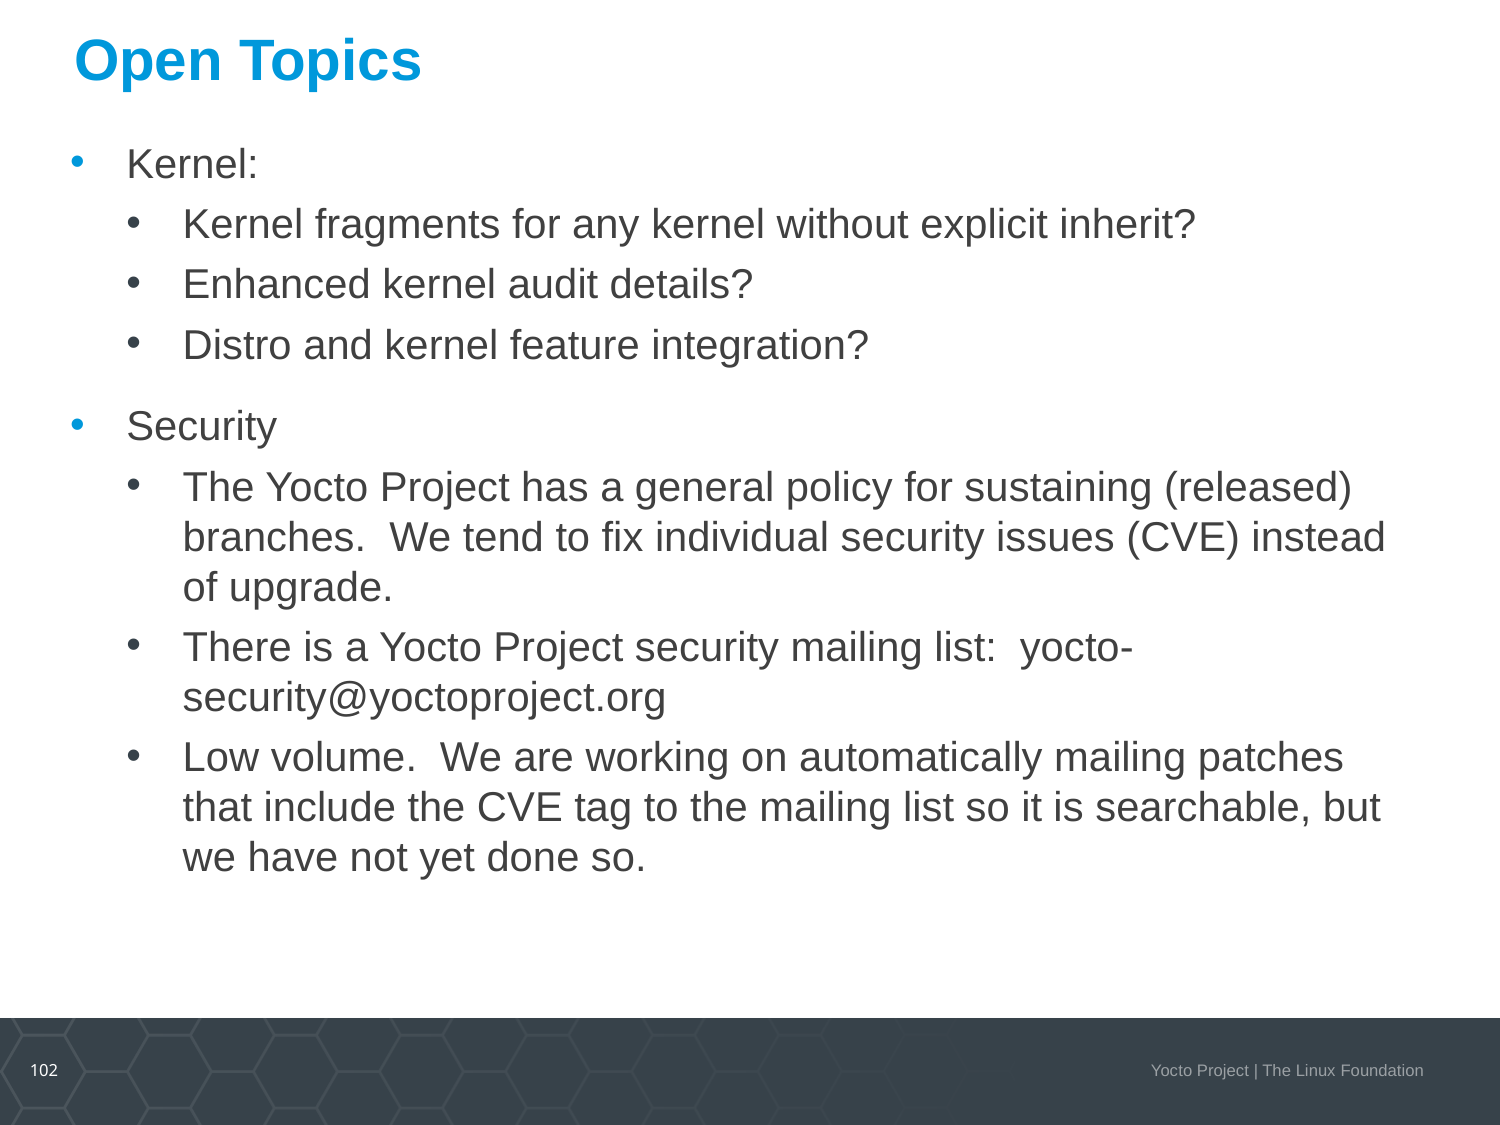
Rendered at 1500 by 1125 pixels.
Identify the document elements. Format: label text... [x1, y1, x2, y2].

title Open Topics [74, 38, 1425, 184]
list Kernel: Kernel fragments for any kernel without explicit inherit? Enhanced kernel audit details? Distro and kernel feature integration? Security The Yocto Project has a general policy for sustaining (released) branches. We tend to fix individual security issues (CVE) instead of upgrade. There is a Yocto Project security mailing list: yocto-security@yoctoproject.org Low volume. We are working on automatically mailing patches that include the CVE tag to the mailing list so it is searchable, but we have not yet done so. [70, 136, 1421, 1040]
picture [0, 0, 1500, 1125]
